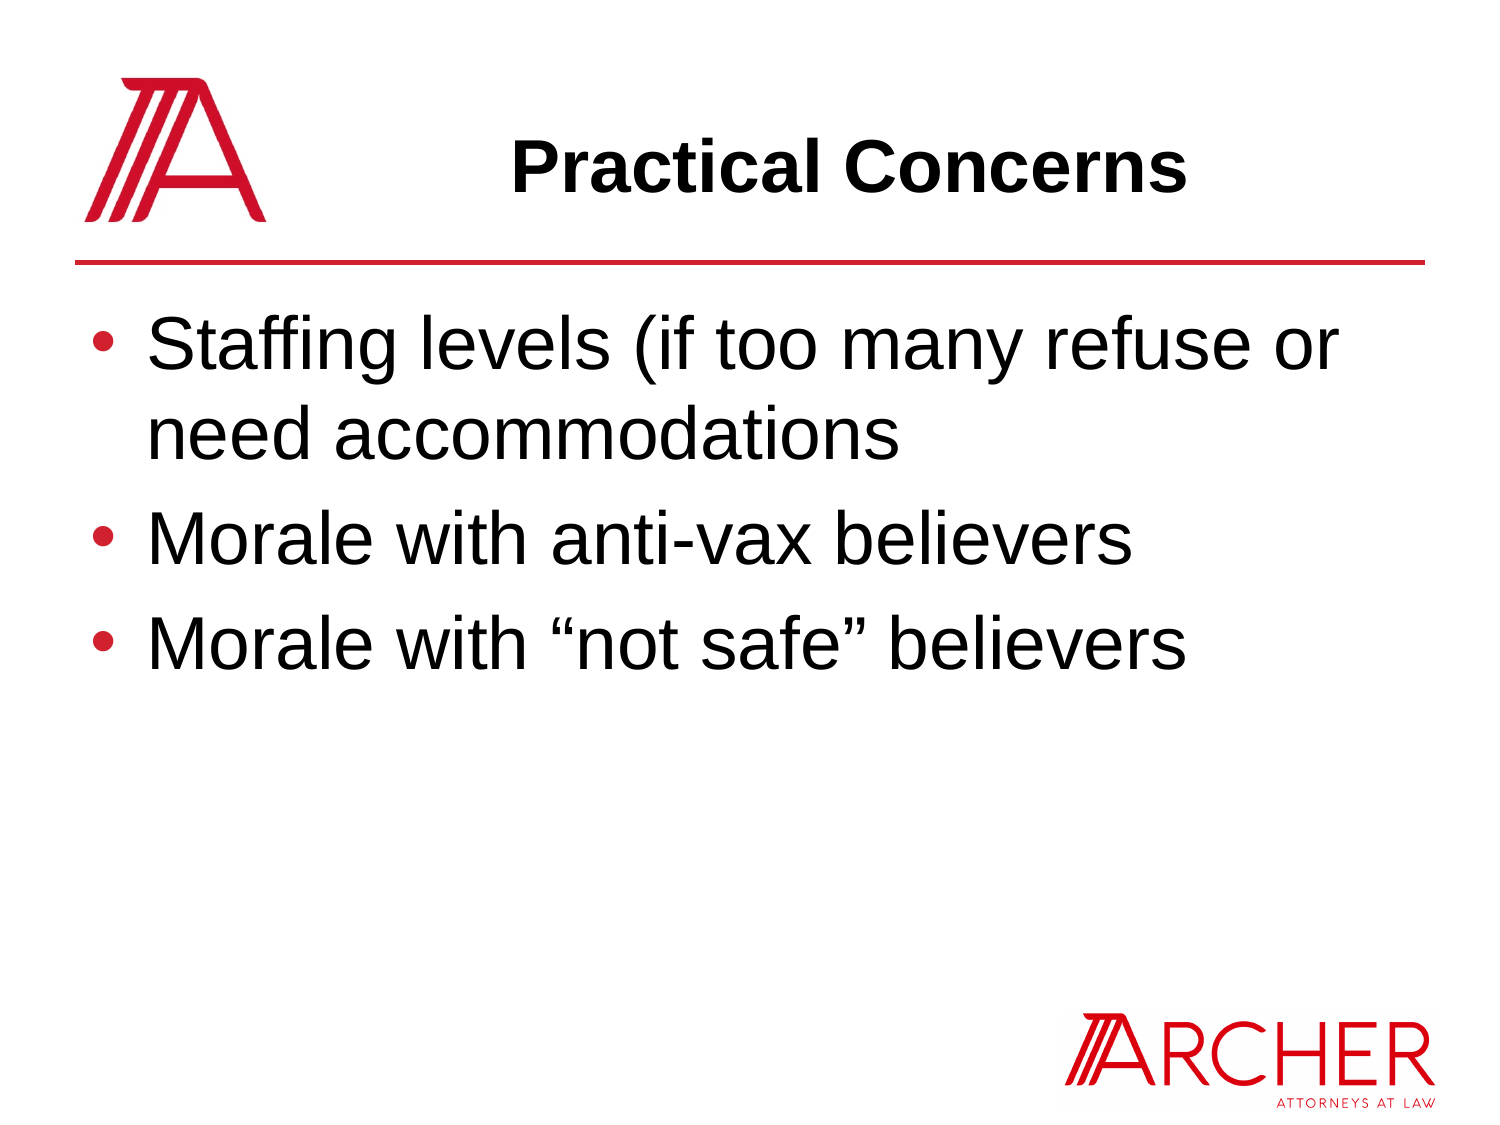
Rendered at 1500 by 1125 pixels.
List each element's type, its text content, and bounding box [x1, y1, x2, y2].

picture [75, 49, 275, 250]
title Practical Concerns [287, 49, 1413, 276]
list Staffing levels (if too many refuse or need accommodations Morale with anti-vax believers Morale with “not safe” believers [74, 287, 1426, 963]
picture [1062, 1010, 1438, 1113]
